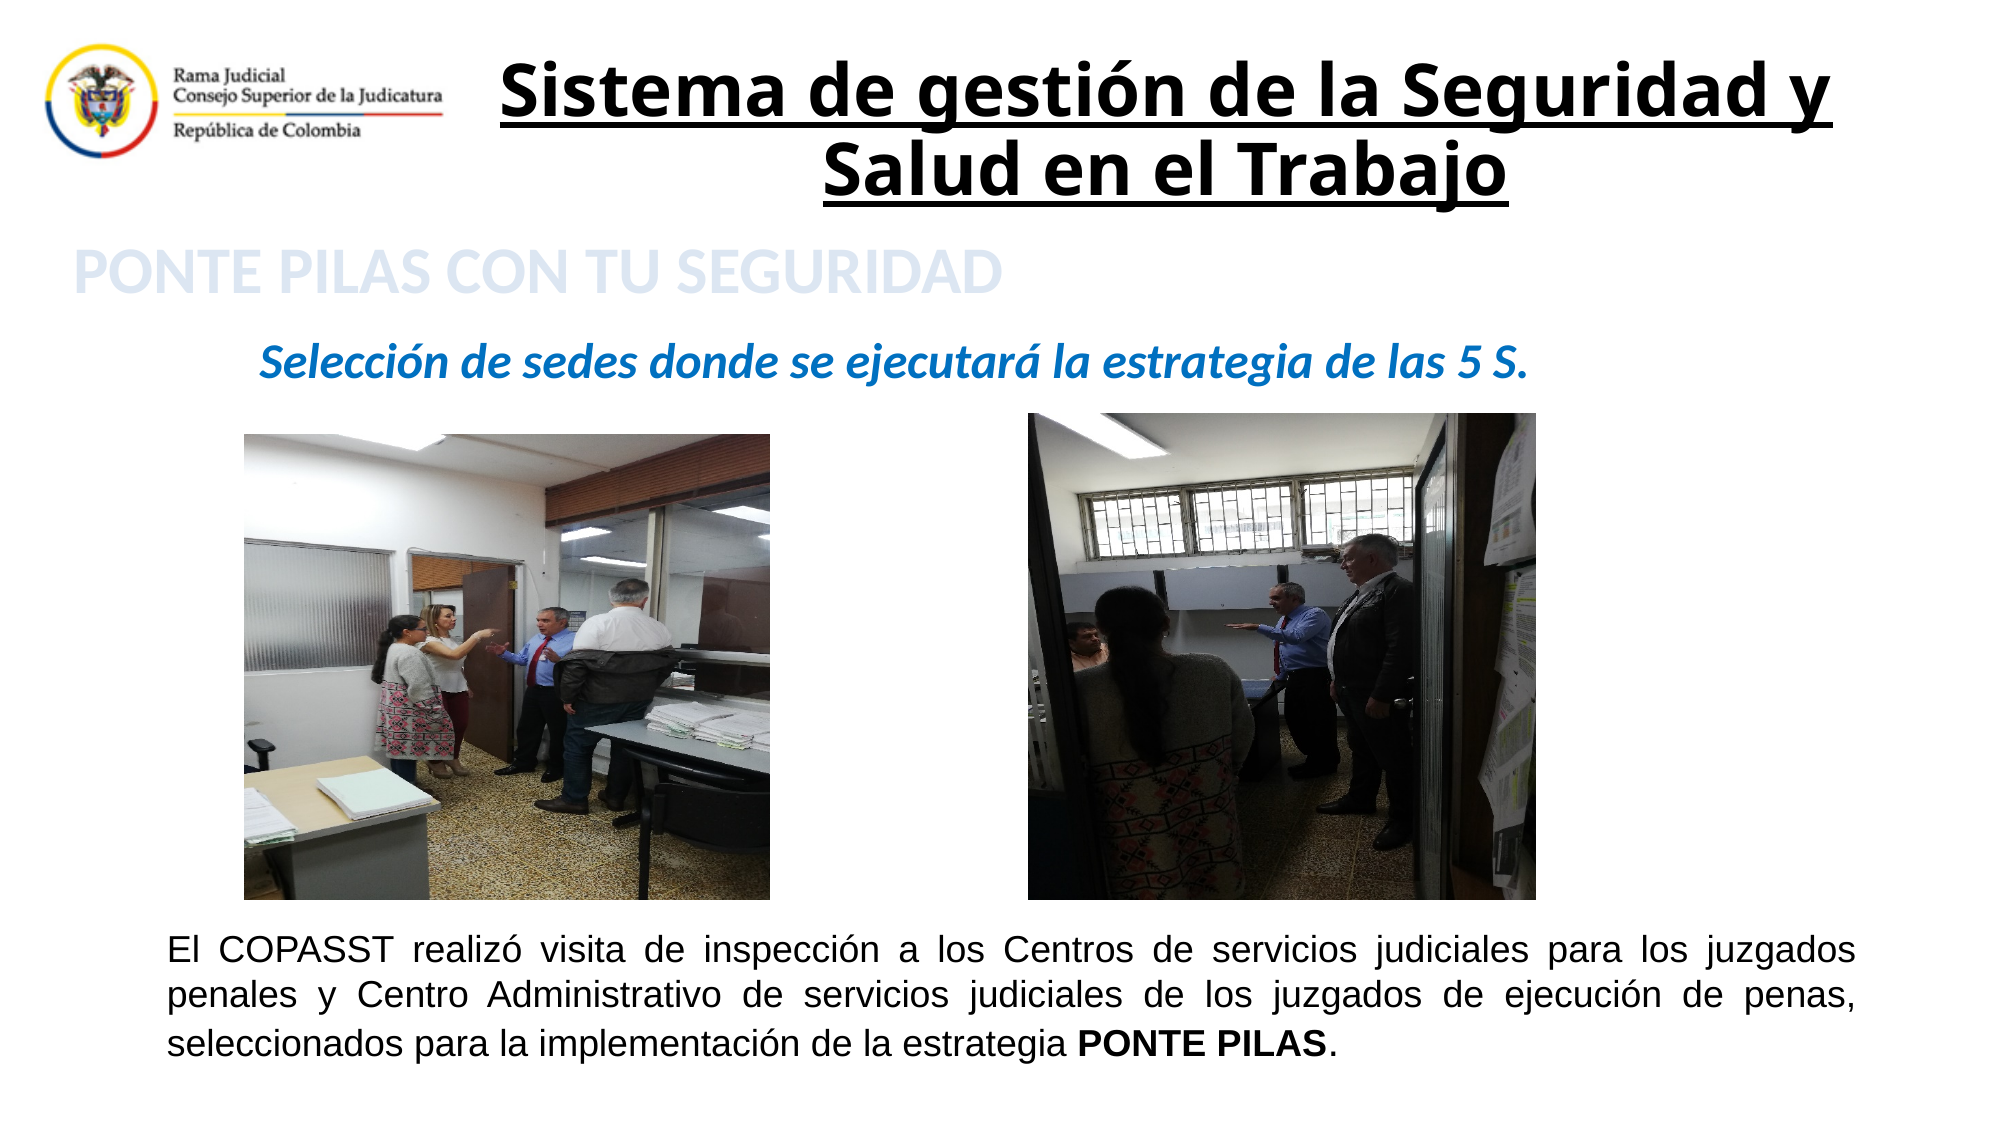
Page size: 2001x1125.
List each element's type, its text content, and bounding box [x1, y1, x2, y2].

picture [244, 434, 770, 900]
picture [37, 33, 452, 171]
text_box Selección de sedes donde se ejecutará la estrategia de las 5 S. [244, 320, 1727, 396]
text_box PONTE PILAS CON TU SEGURIDAD [37, 219, 1056, 314]
title Sistema de gestión de la Seguridad y Salud en el Trabajo [416, 6, 1916, 219]
picture [1028, 413, 1536, 900]
text_box El COPASST realizó visita de inspección a los Centros de servicios judiciales para los juzgados penales y Centro Administrativo de servicios judiciales de los juzgados de ejecución de penas, seleccionados para la implementación de la estrategia PONTE PILAS. [151, 917, 1872, 1073]
